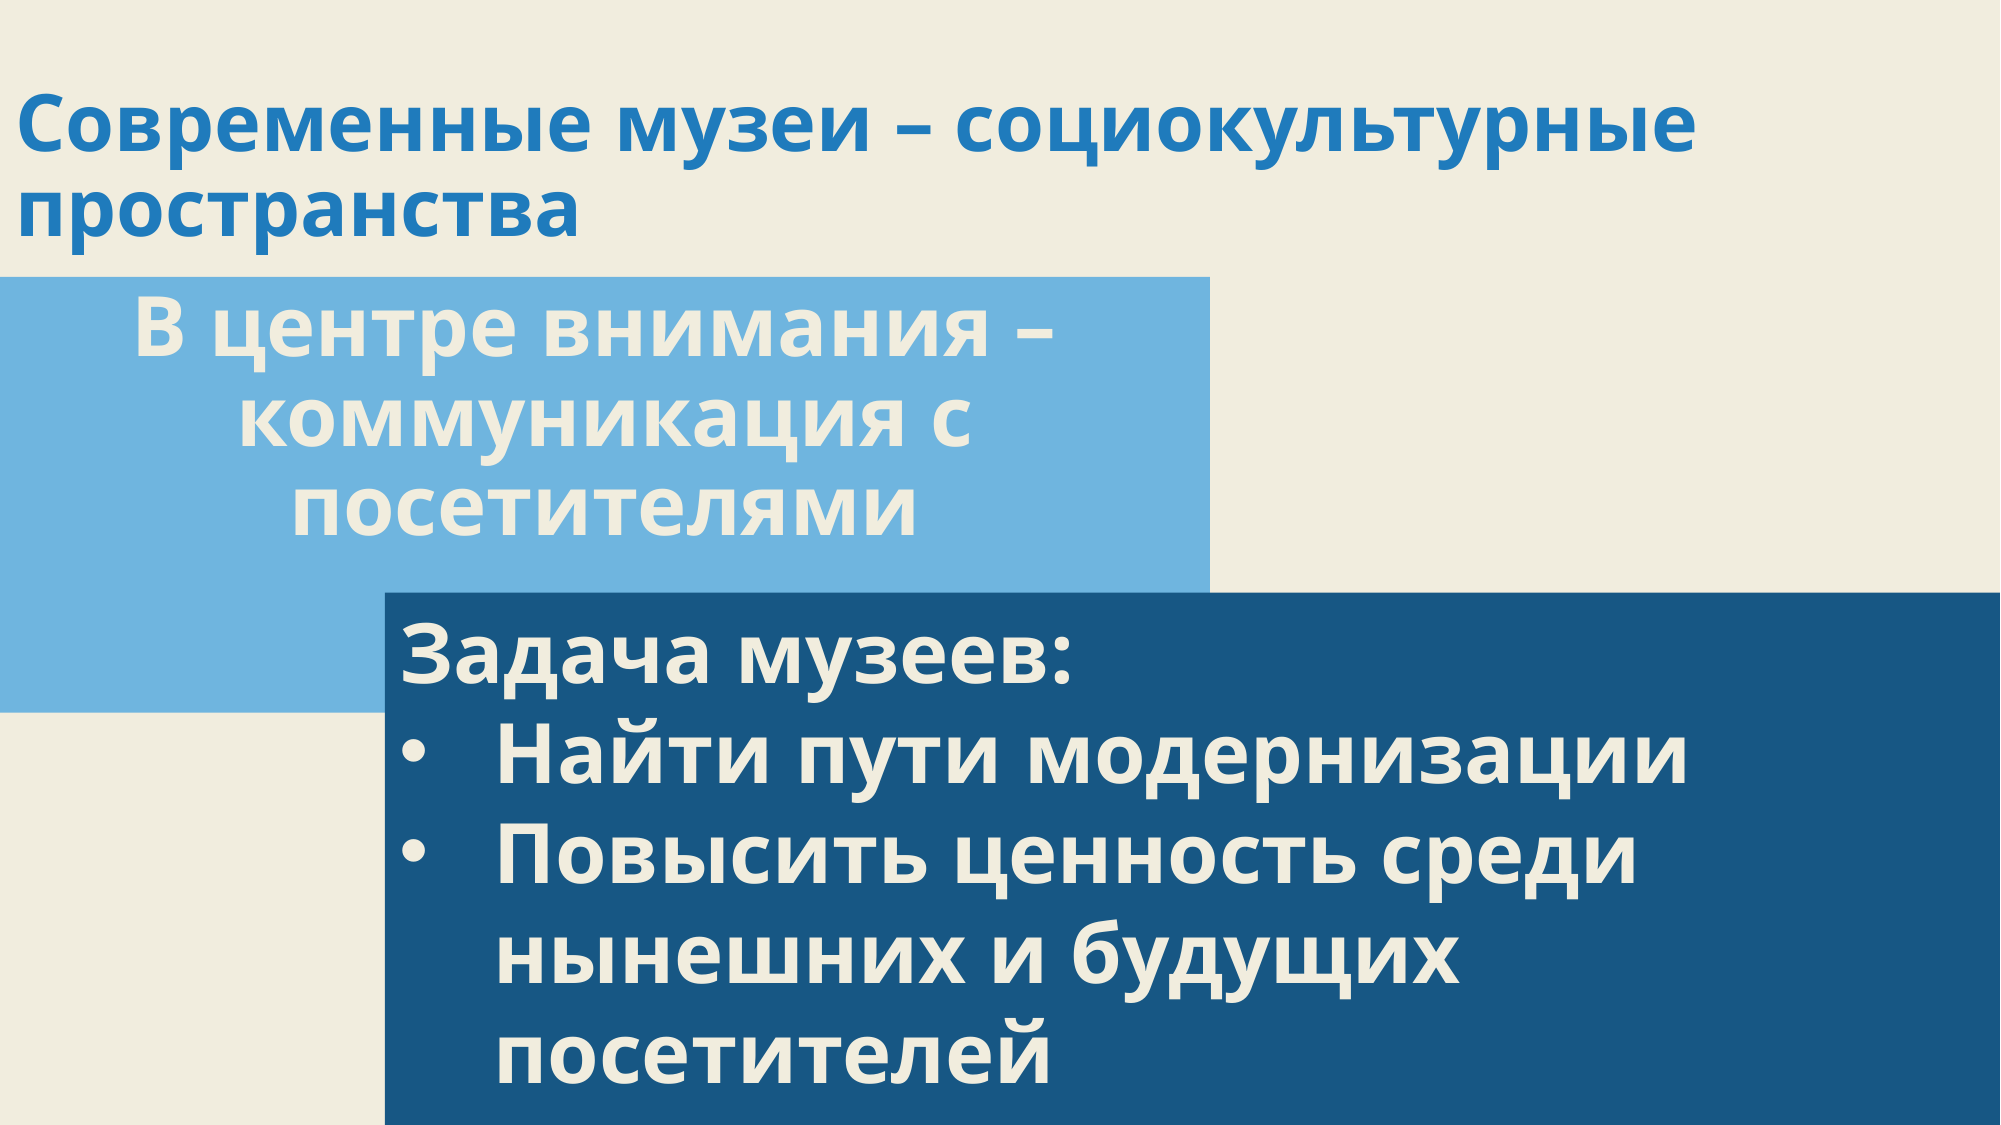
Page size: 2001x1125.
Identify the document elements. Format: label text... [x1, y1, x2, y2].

title Современные музеи – социокультурные пространства [0, 59, 1998, 277]
text_box В центре внимания – коммуникация с посетителями [0, 276, 1210, 713]
text_box Задача музеев: Найти пути модернизации Повысить ценность среди нынешних и будущих посетителей [384, 592, 2000, 1125]
